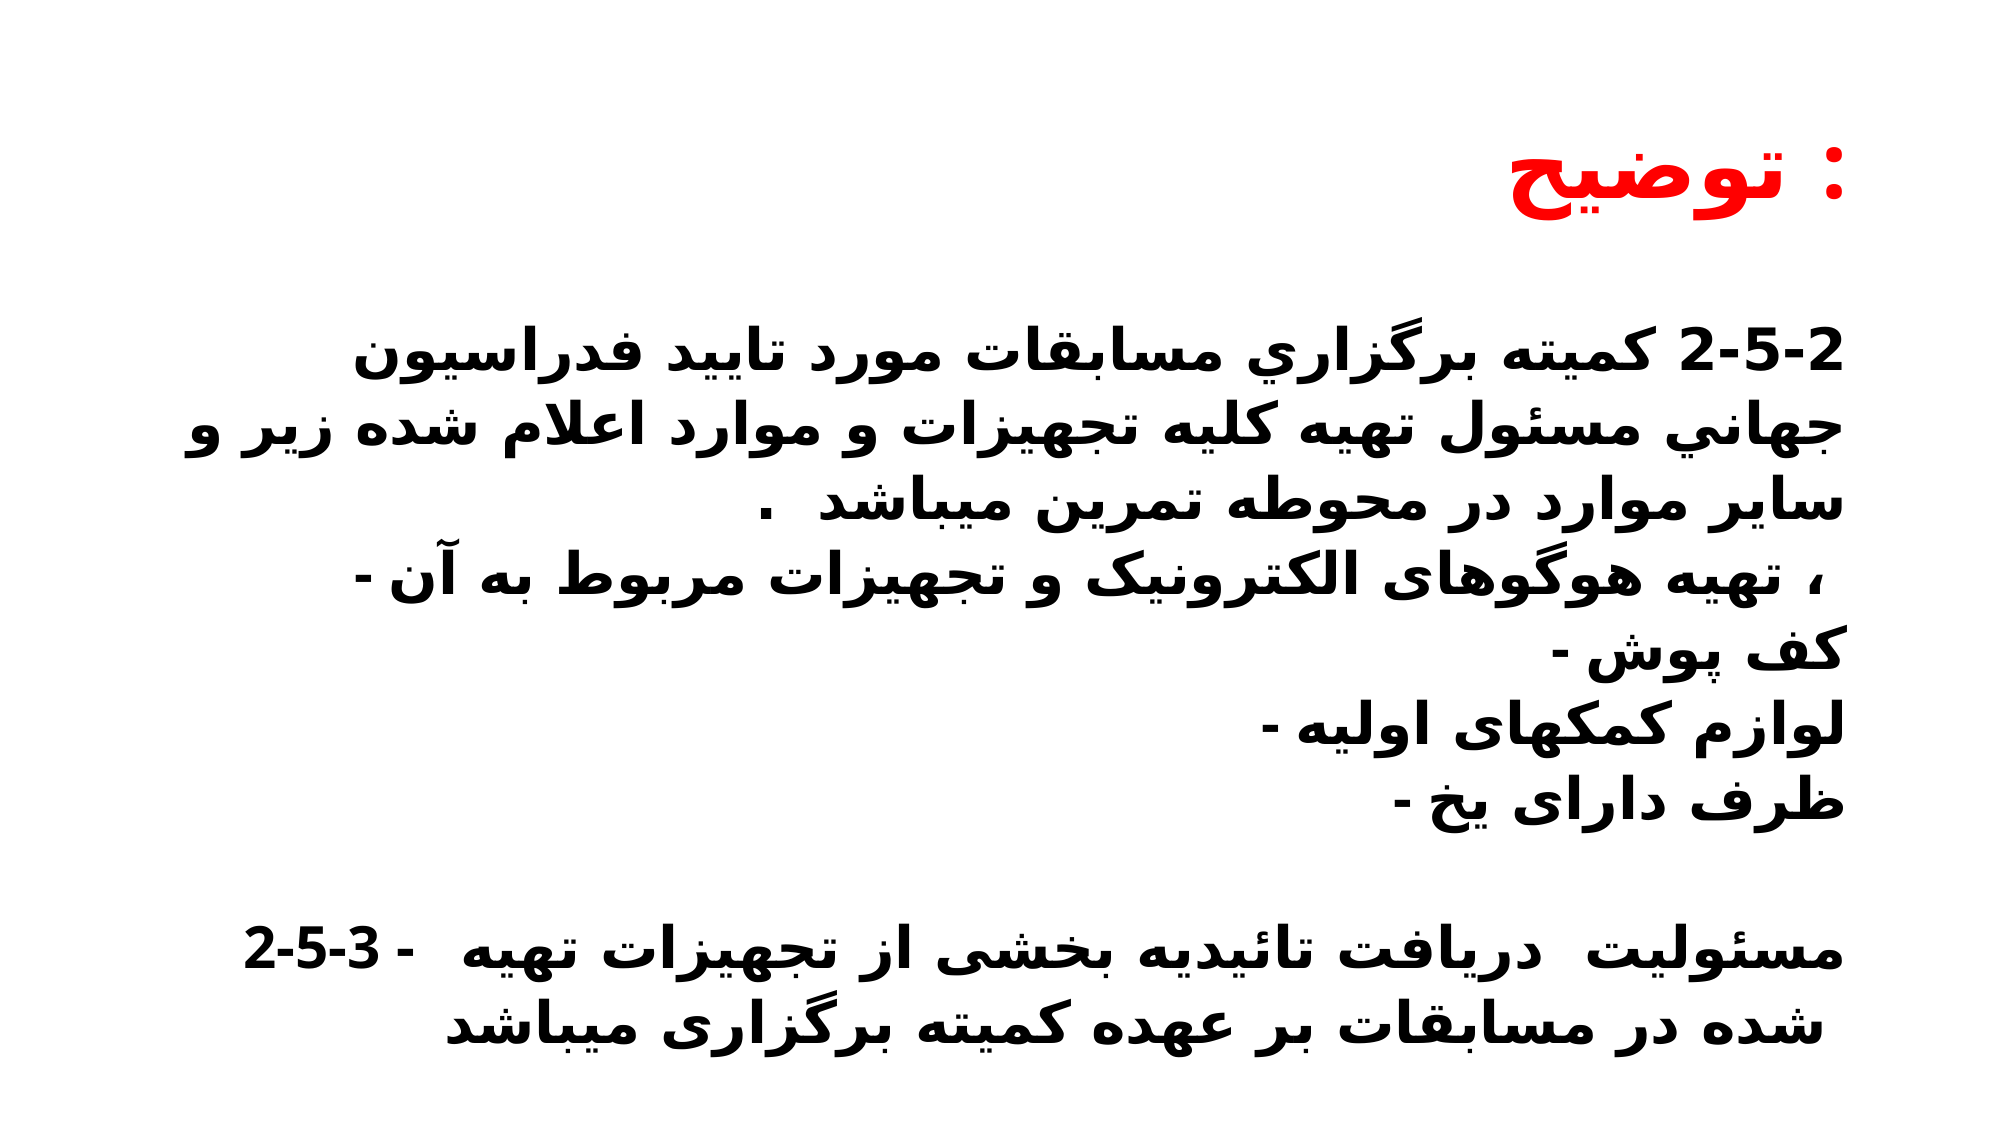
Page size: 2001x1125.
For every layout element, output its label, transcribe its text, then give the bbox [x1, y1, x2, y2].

list 2-5-2 كميته برگزاري مسابقات مورد تاييد فدراسيون جهاني مسئول تهيه كليه تجهيزات و موارد اعلام شده زیر و سایر موارد در محوطه تمرین میباشد . - تهیه هوگوهای الکترونیک و تجهیزات مربوط به آن ، - کف پوش - لوازم کمکهای اولیه - ظرف دارای یخ 2-5-3 - مسئولیت دریافت تائیدیه بخشی از تجهیزات تهیه شده در مسابقات بر عهده کمیته برگزاری میباشد [137, 299, 1863, 1014]
title توضیح : [137, 59, 1863, 278]
